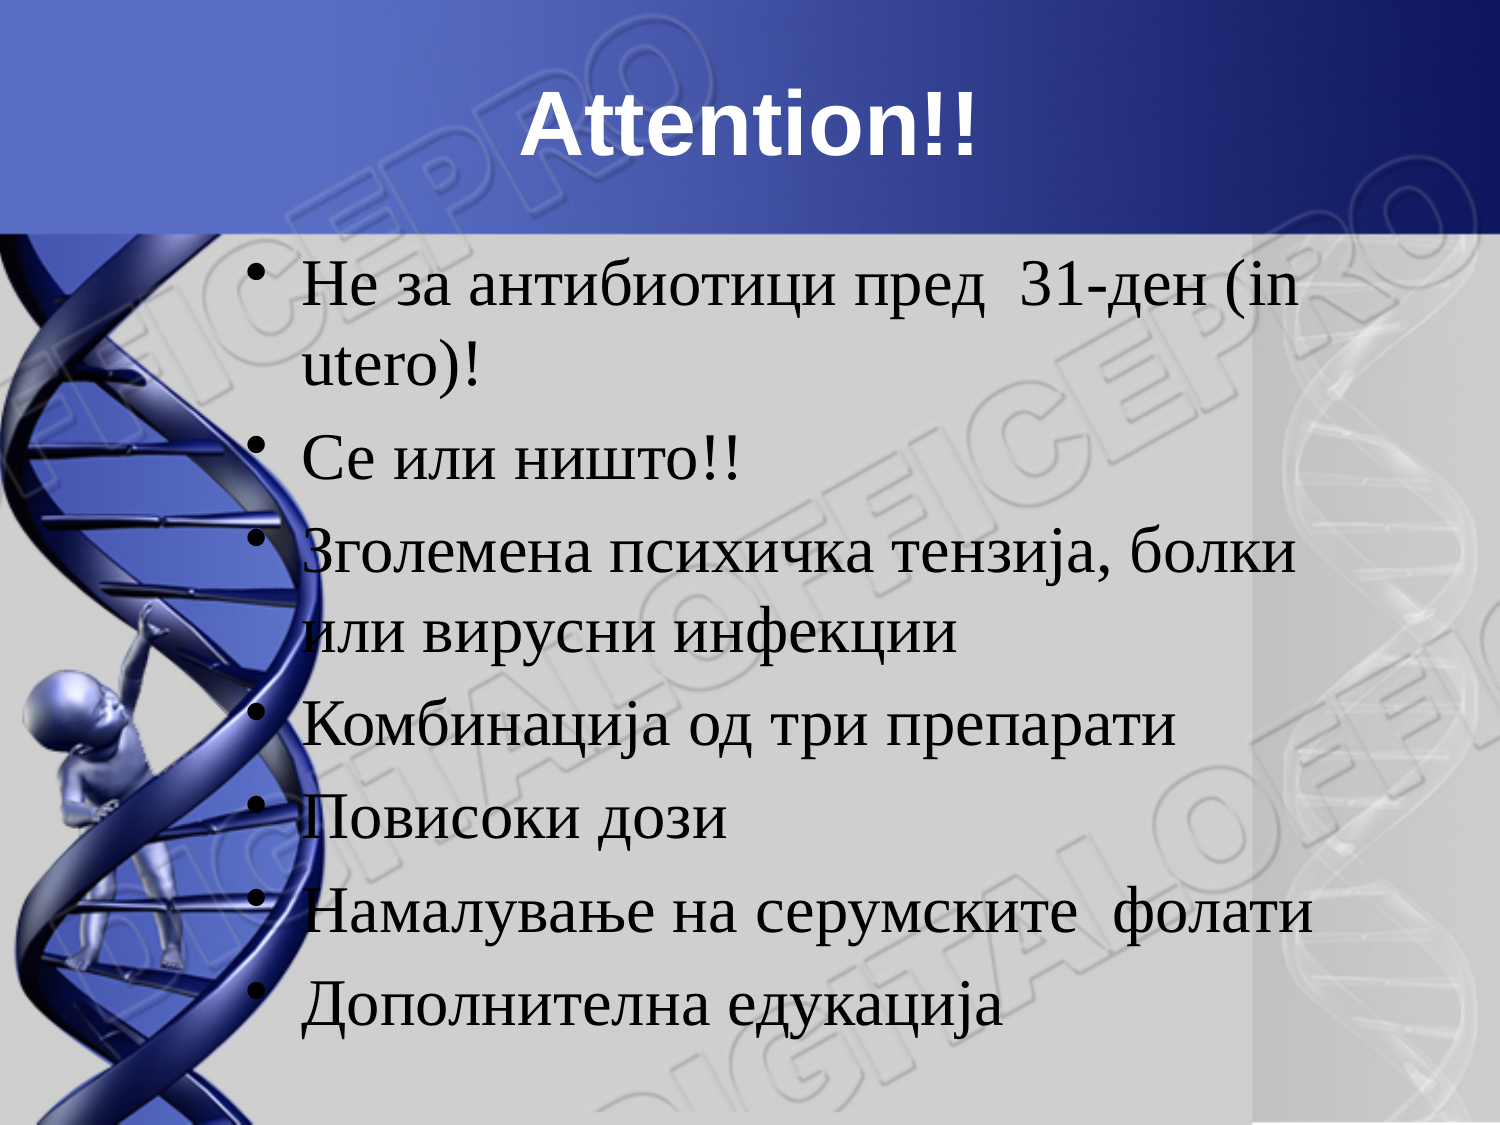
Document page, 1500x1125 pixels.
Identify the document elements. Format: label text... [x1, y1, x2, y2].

list Не за антибиотици пред 31-ден (in utero)! Се или ништо!! Зголемена психичка тензија, болки или вирусни инфекции Комбинација од три препарати Повисоки дози Намалување на серумските фолати Дополнителна едукација [229, 231, 1418, 1020]
picture [0, 0, 1500, 1125]
title Attention!! [74, 24, 1426, 213]
